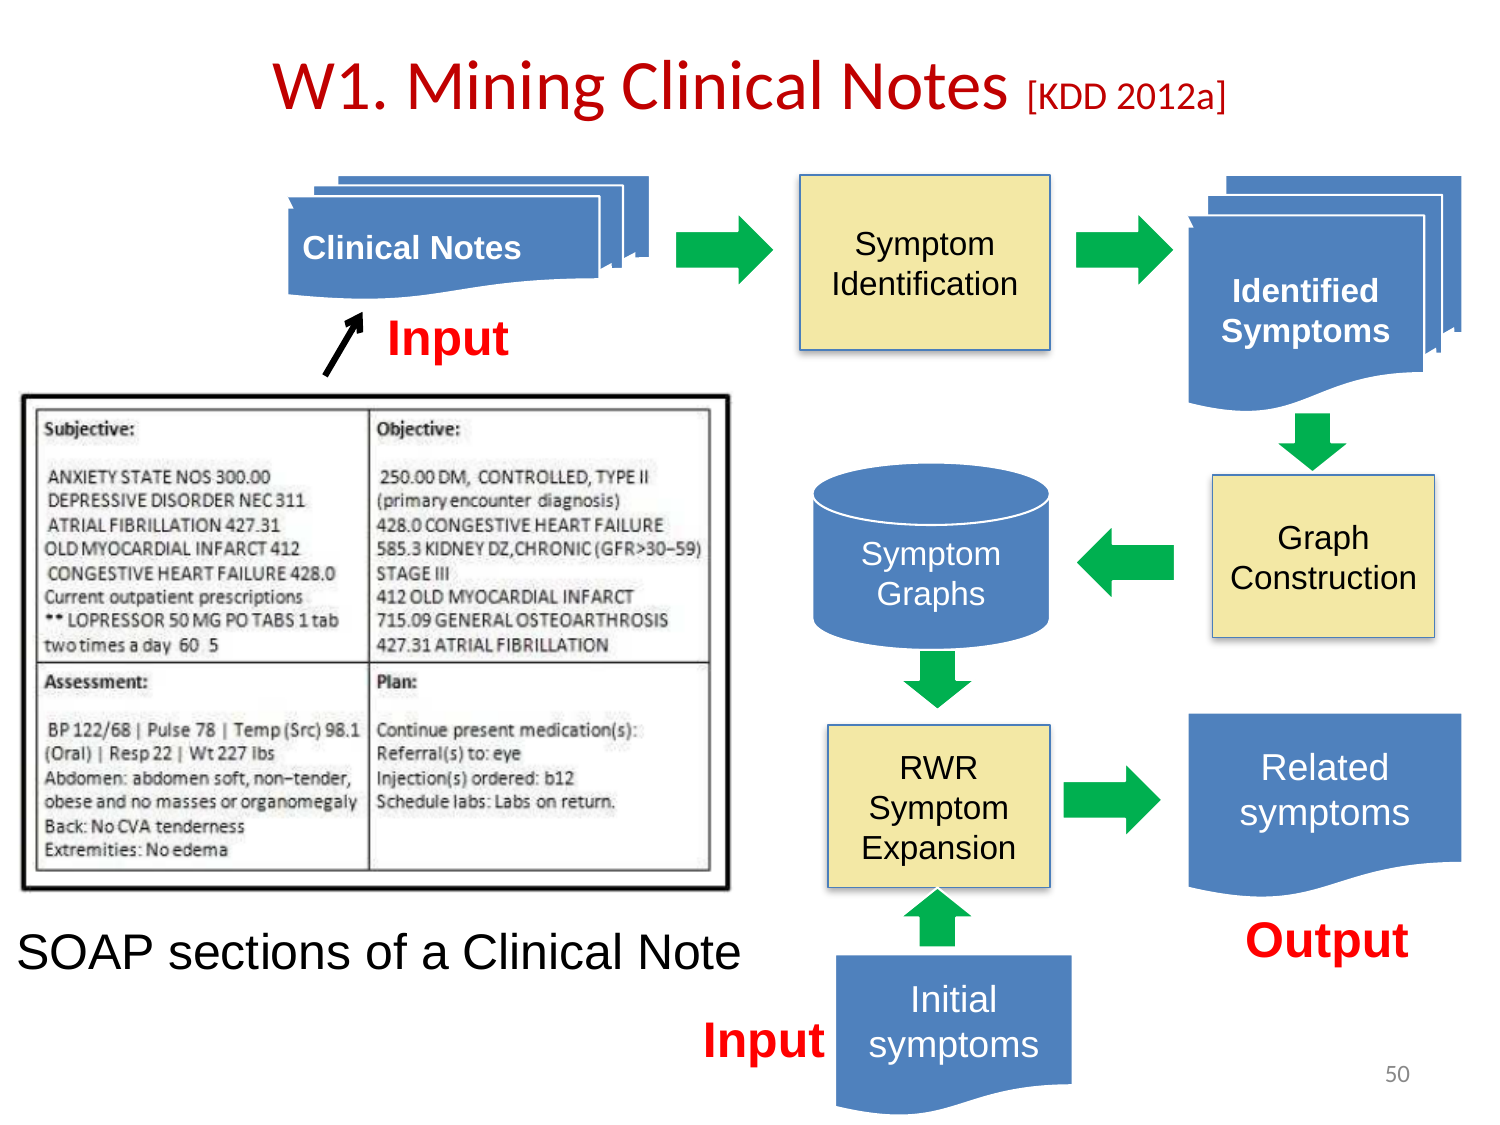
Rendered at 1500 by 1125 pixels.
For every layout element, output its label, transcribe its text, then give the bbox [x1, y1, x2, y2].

text_box W1. Mining Clinical Notes [KDD 2012a] [0, 0, 1500, 163]
text_box Input [688, 999, 807, 1075]
picture [2, 374, 763, 912]
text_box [324, 311, 363, 377]
text_box SOAP sections of a Clinical Note [1, 918, 759, 987]
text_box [287, 174, 1463, 413]
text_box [812, 412, 1463, 1118]
